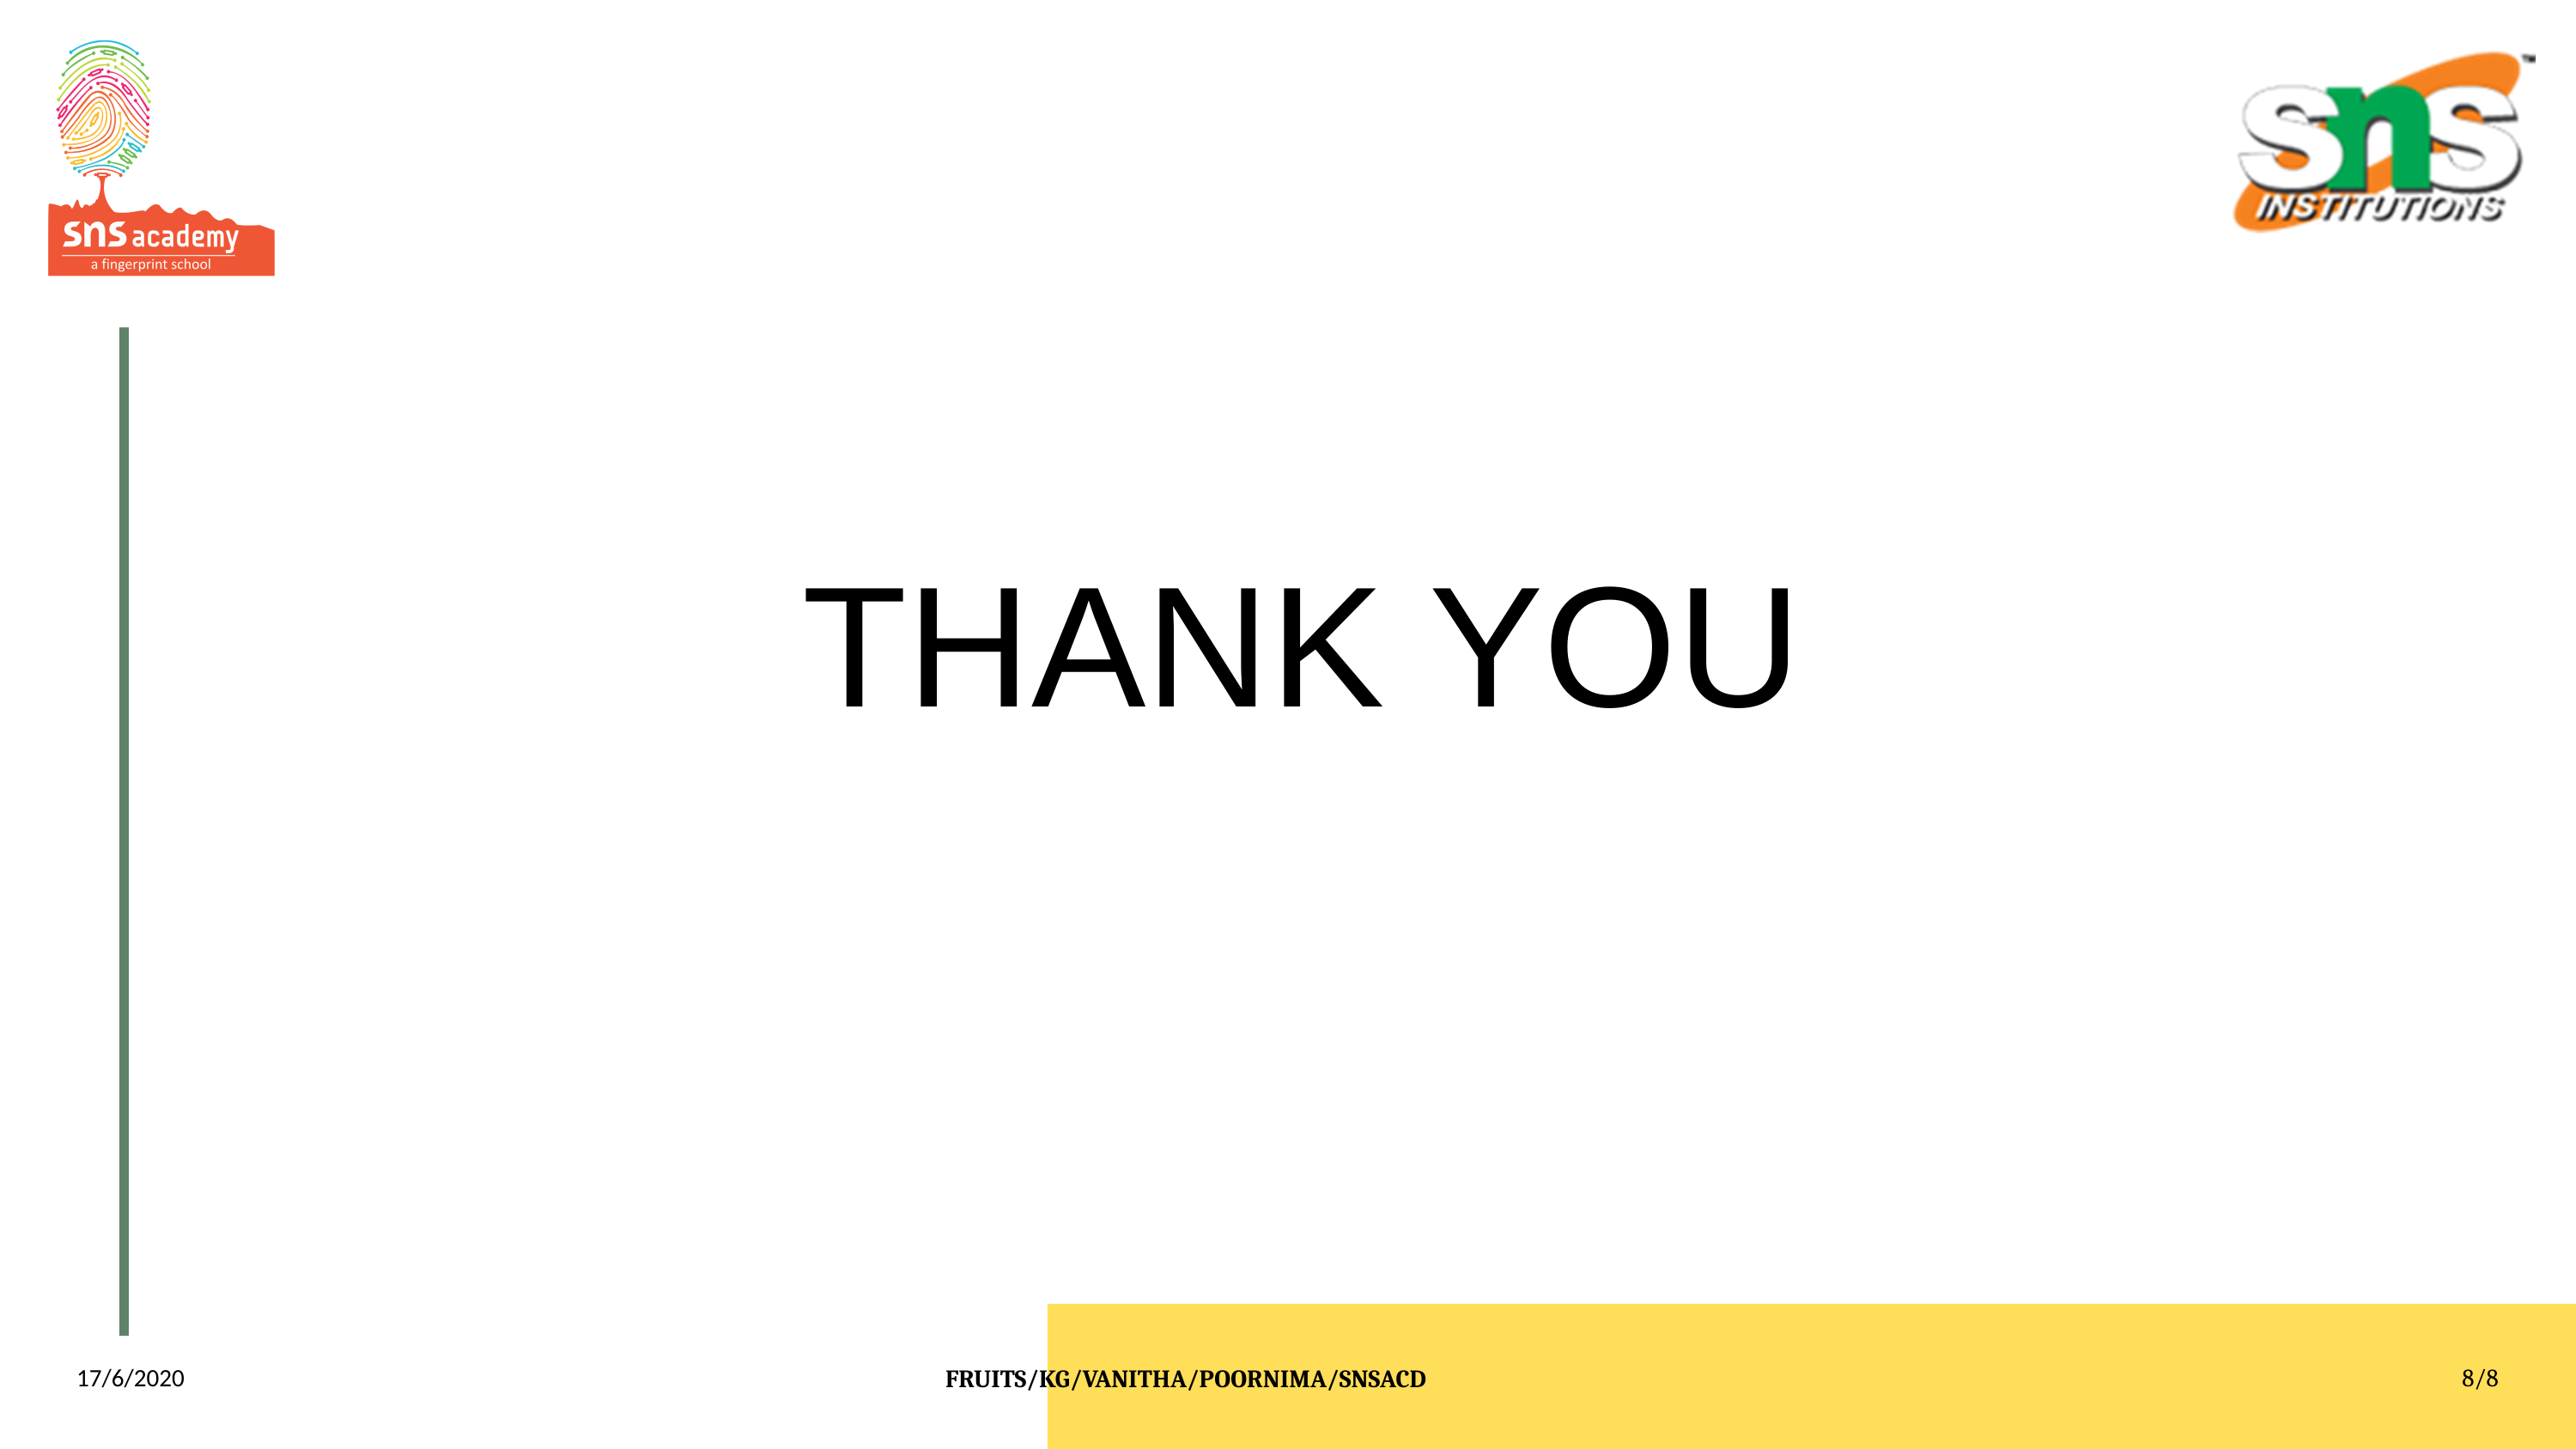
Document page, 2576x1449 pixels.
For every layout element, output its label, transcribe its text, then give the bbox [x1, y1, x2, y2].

text_box [1047, 1303, 2576, 1449]
footer FRUITS/KG/VANITHA/POORNIMA/SNSACD [654, 1355, 1717, 1401]
text_box [119, 327, 129, 1337]
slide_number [64, 1350, 365, 1403]
slide_number 8/8 [2210, 1350, 2512, 1403]
picture [38, 33, 280, 285]
text_box [461, 434, 2205, 731]
text_box THANK YOU [790, 528, 1815, 748]
picture [2233, 50, 2536, 233]
